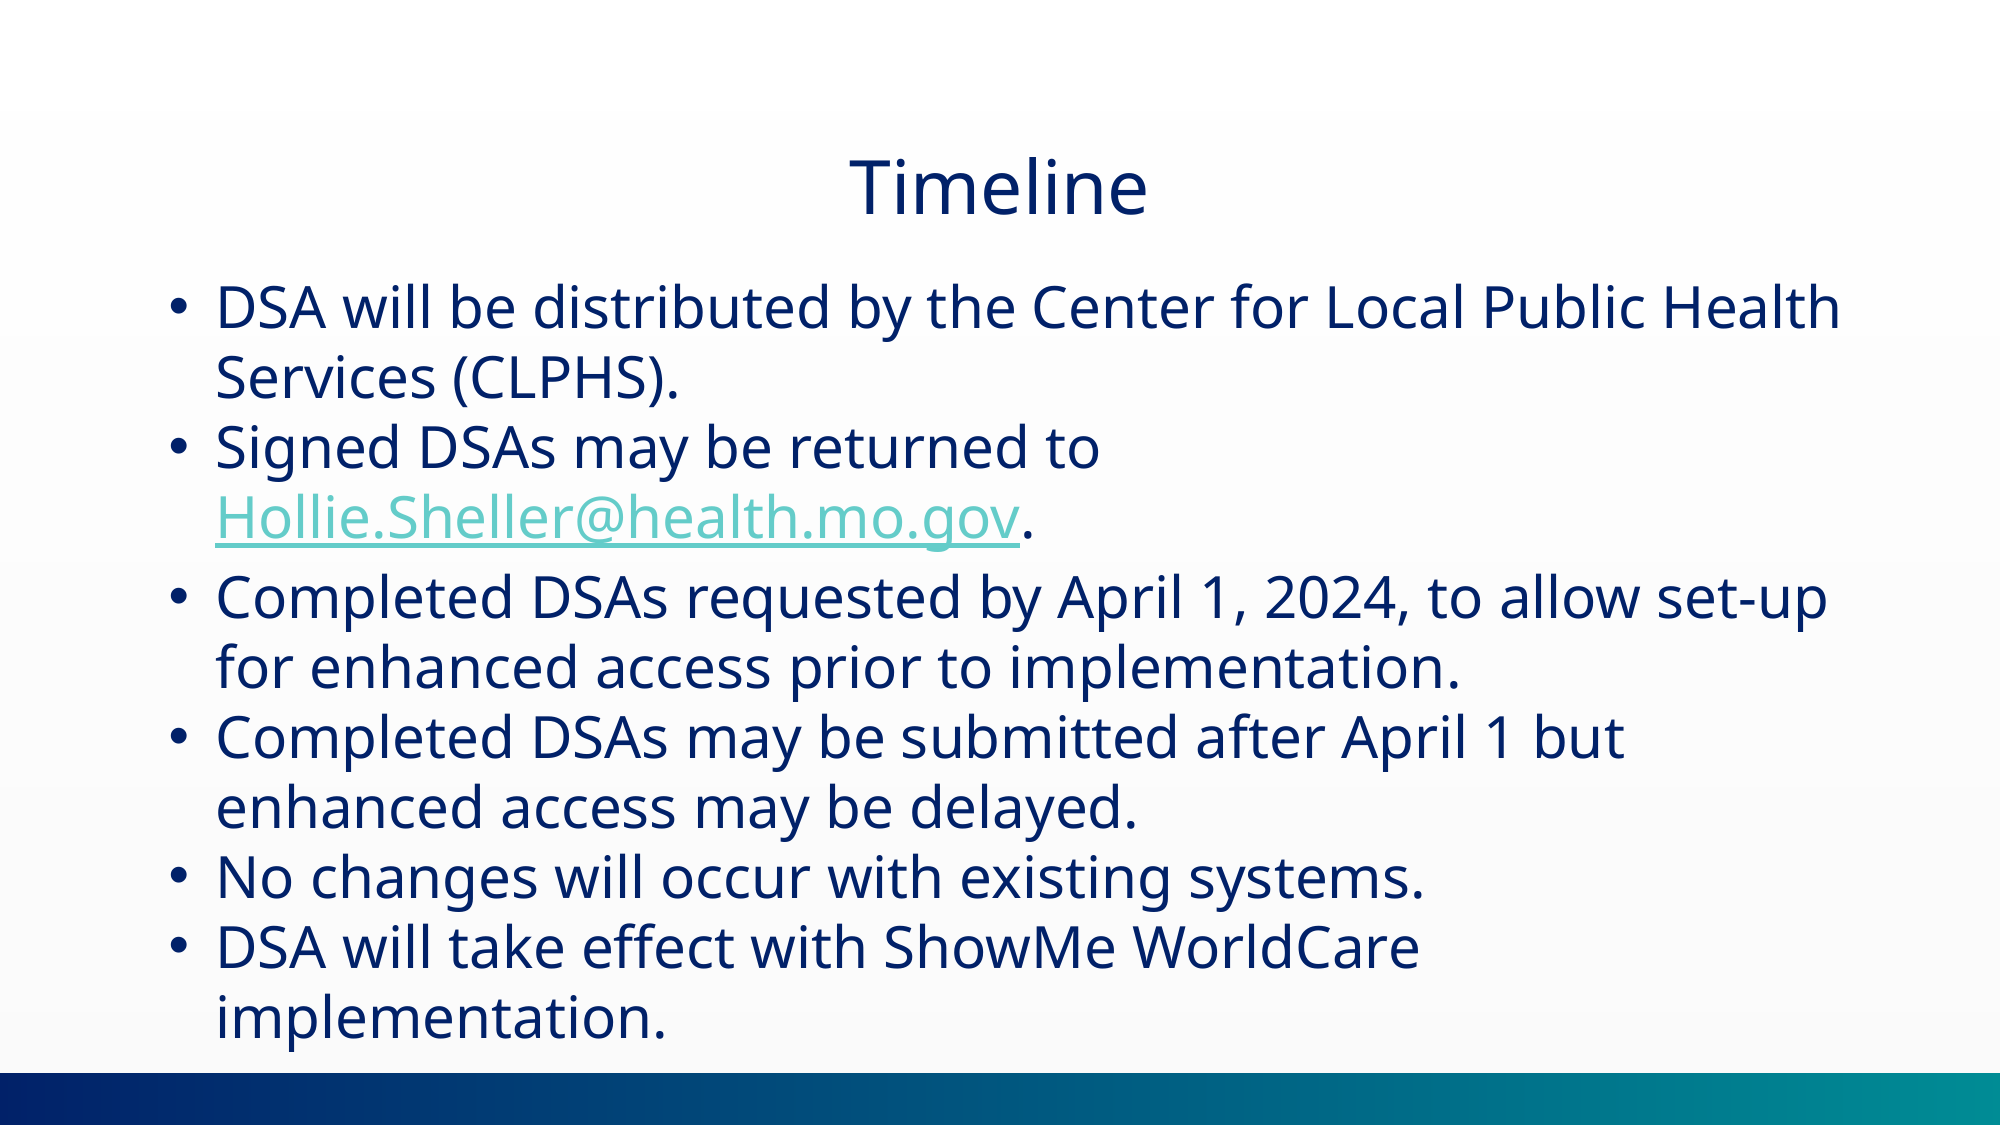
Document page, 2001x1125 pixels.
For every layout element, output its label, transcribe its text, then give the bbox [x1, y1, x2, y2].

text_box [0, 1072, 2000, 1125]
text_box Timeline [153, 117, 1846, 263]
text_box DSA will be distributed by the Center for Local Public Health Services (CLPHS). Signed DSAs may be returned to Hollie.Sheller@health.mo.gov. Completed DSAs requested by April 1, 2024, to allow set-up for enhanced access prior to implementation. Completed DSAs may be submitted after April 1 but enhanced access may be delayed. No changes will occur with existing systems. DSA will take effect with ShowMe WorldCare implementation. [153, 263, 1879, 1058]
